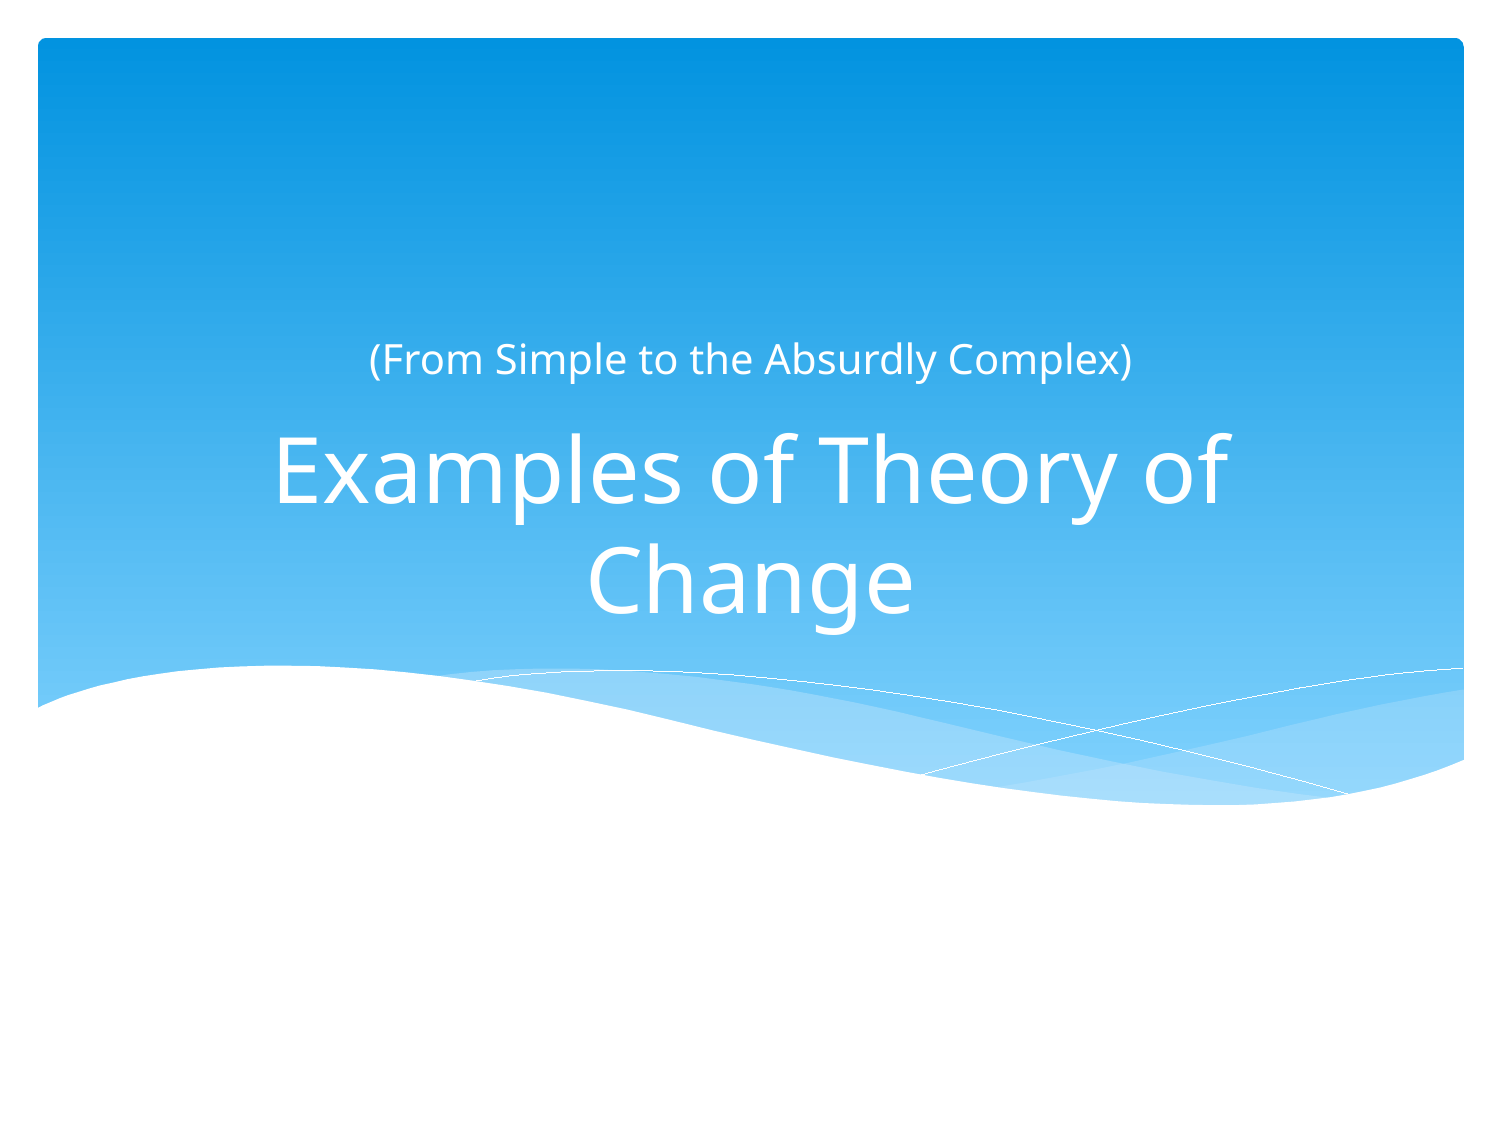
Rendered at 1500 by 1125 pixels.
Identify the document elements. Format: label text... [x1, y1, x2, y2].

title Examples of Theory of Change [113, 404, 1389, 655]
list (From Simple to the Absurdly Complex) [224, 235, 1278, 390]
